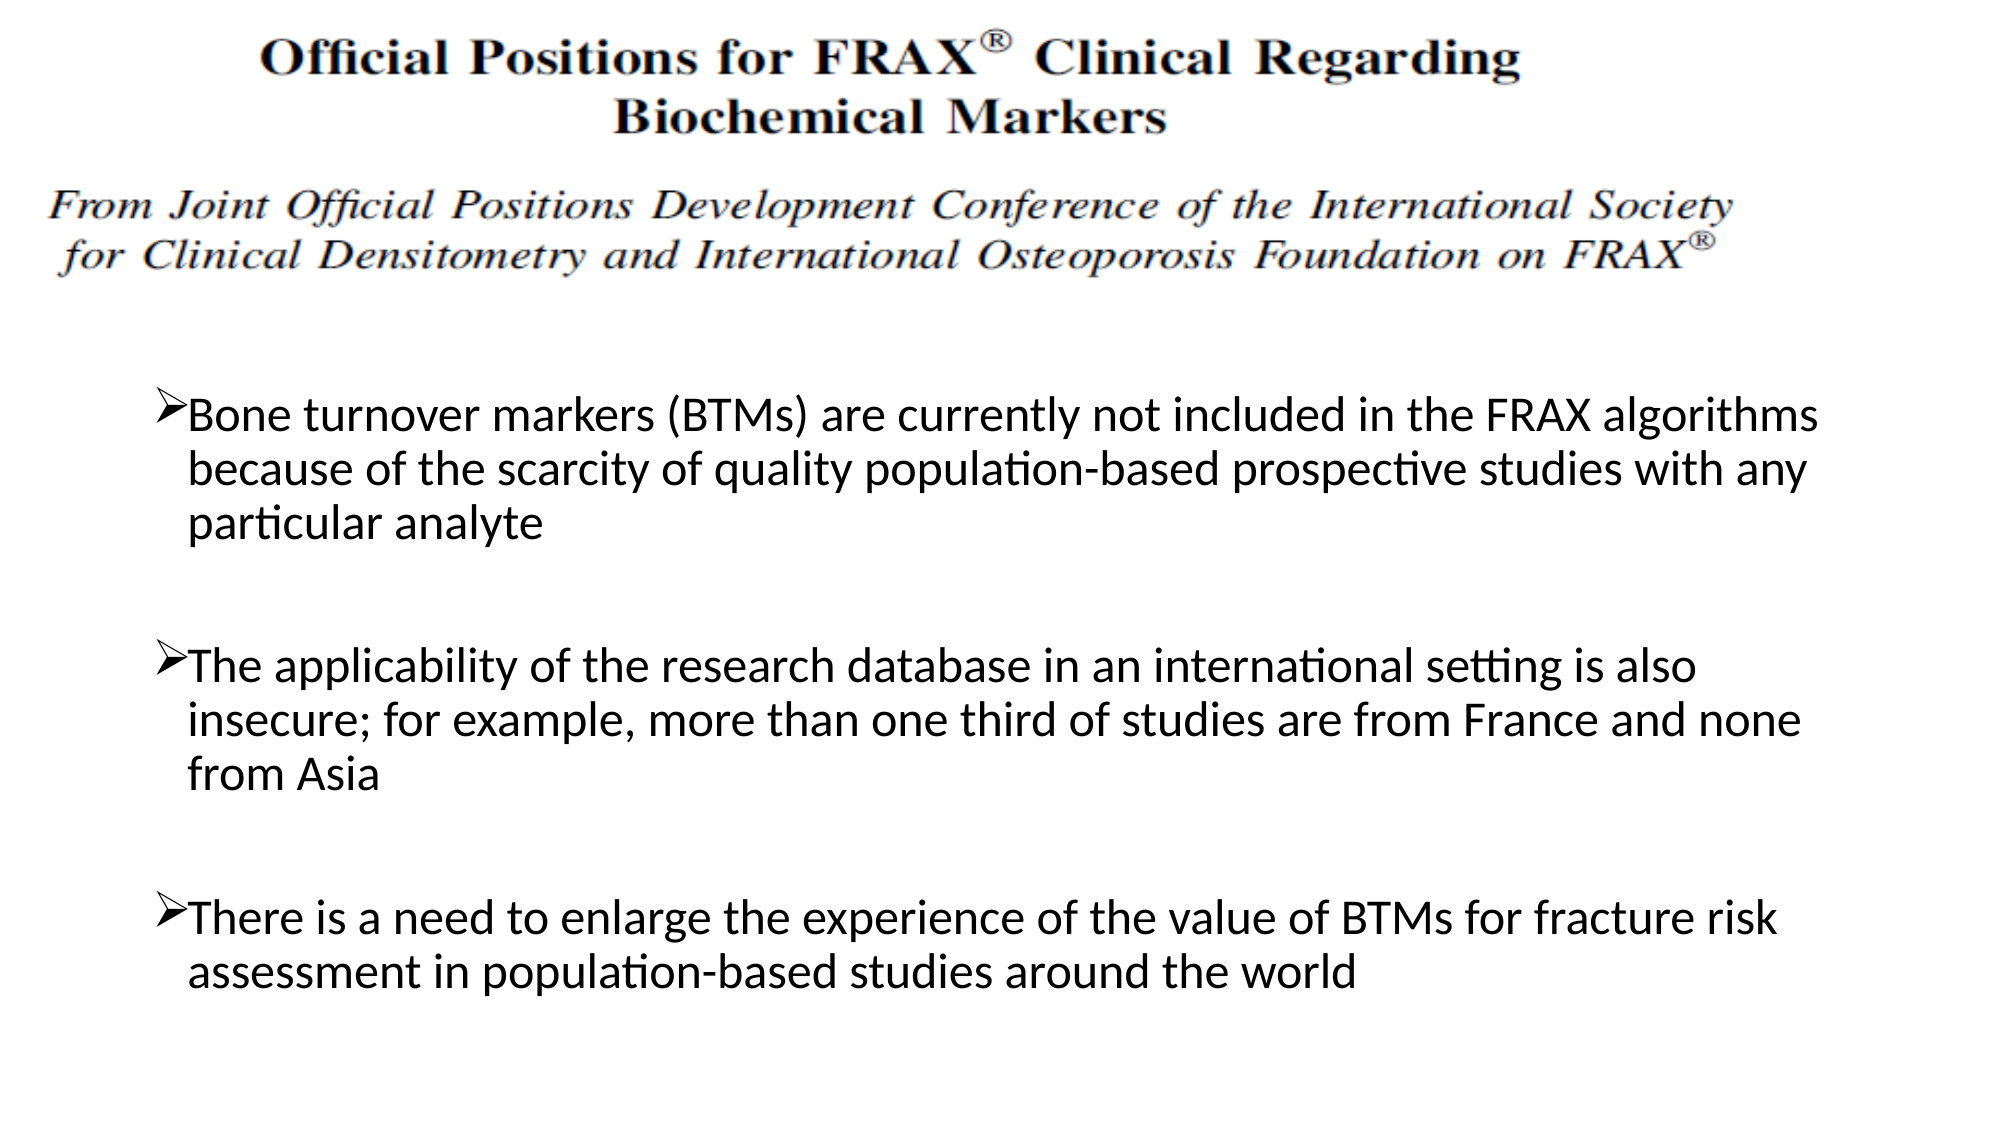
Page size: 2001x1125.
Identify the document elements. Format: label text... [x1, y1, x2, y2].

picture [0, 0, 1764, 300]
list Bone turnover markers (BTMs) are currently not included in the FRAX algorithms because of the scarcity of quality population-based prospective studies with any particular analyte The applicability of the research database in an international setting is also insecure; for example, more than one third of studies are from France and none from Asia There is a need to enlarge the experience of the value of BTMs for fracture risk assessment in population-based studies around the world [137, 380, 1863, 1014]
